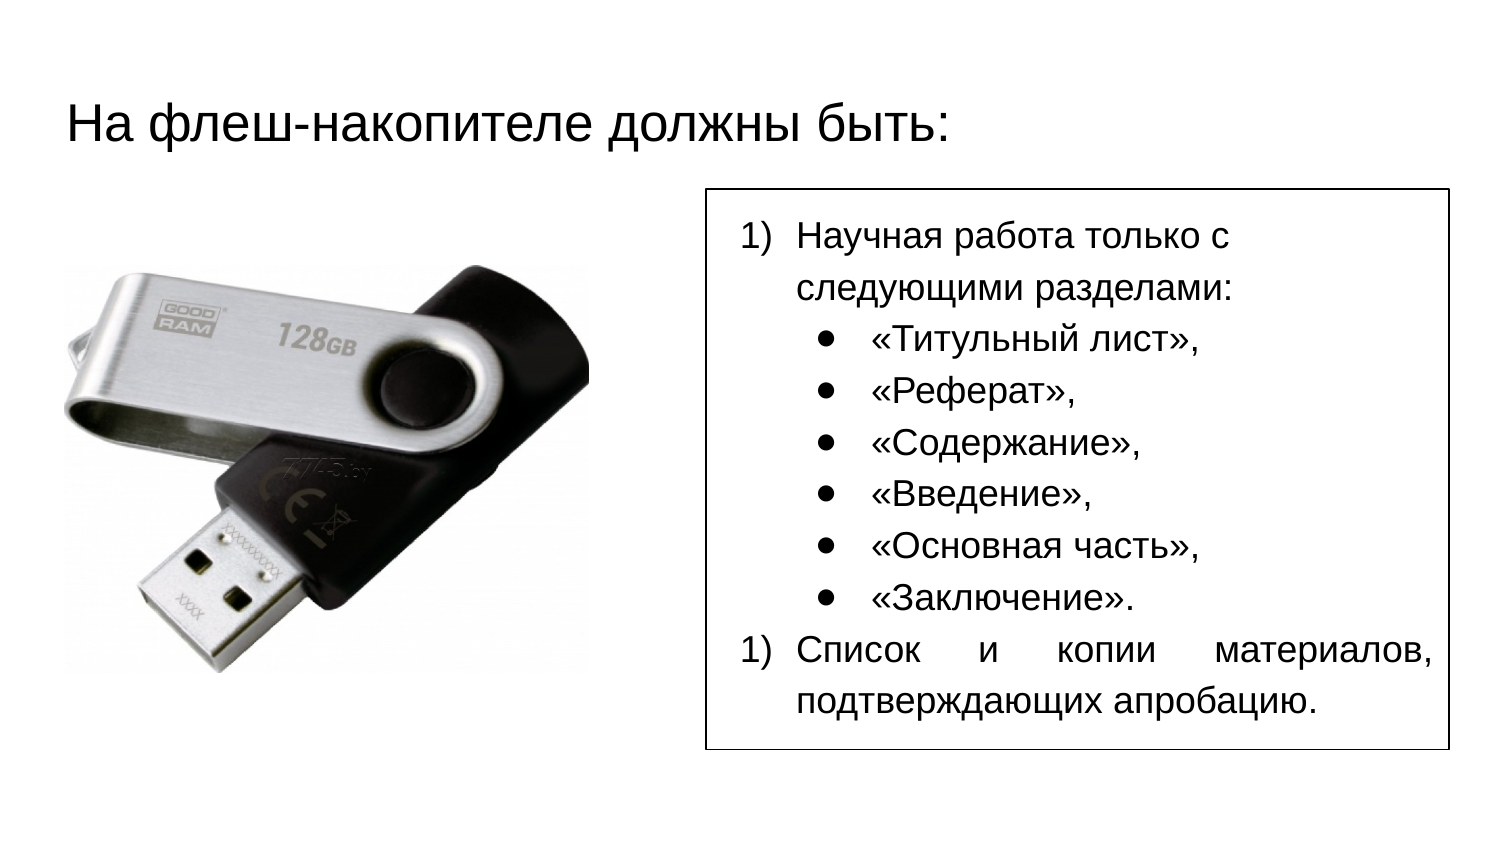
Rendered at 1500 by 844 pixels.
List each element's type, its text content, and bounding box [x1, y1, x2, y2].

picture [63, 265, 589, 674]
list Научная работа только с следующими разделами: «Титульный лист», «Реферат», «Содержание», «Введение», «Основная часть», «Заключение». Список и копии материалов, подтверждающих апробацию. [706, 189, 1449, 750]
title На флеш-накопителе должны быть: [51, 72, 1449, 167]
